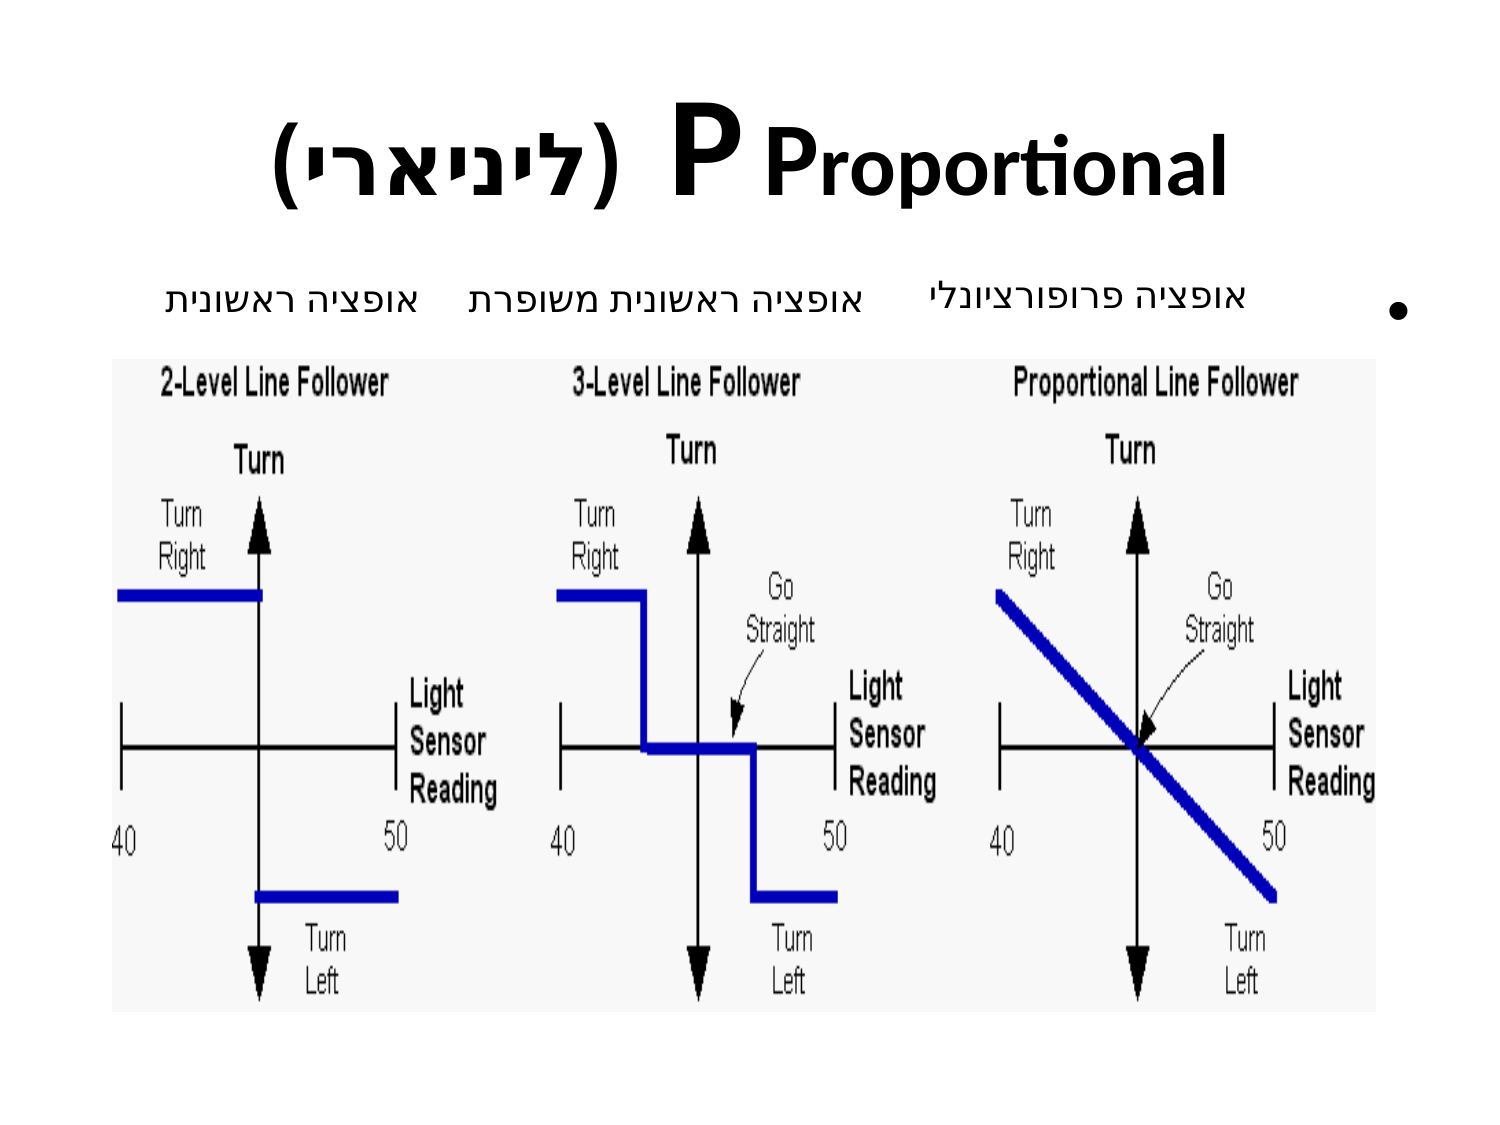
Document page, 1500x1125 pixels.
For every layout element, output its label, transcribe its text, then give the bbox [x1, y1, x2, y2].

list [75, 262, 1425, 1005]
text_box אופציה פרופורציונלי [913, 264, 1263, 324]
text_box אופציה ראשונית משופרת [453, 267, 880, 327]
picture [111, 359, 1377, 1012]
title P Proportional (ליניארי) [75, 45, 1425, 233]
text_box אופציה ראשונית [150, 267, 435, 327]
